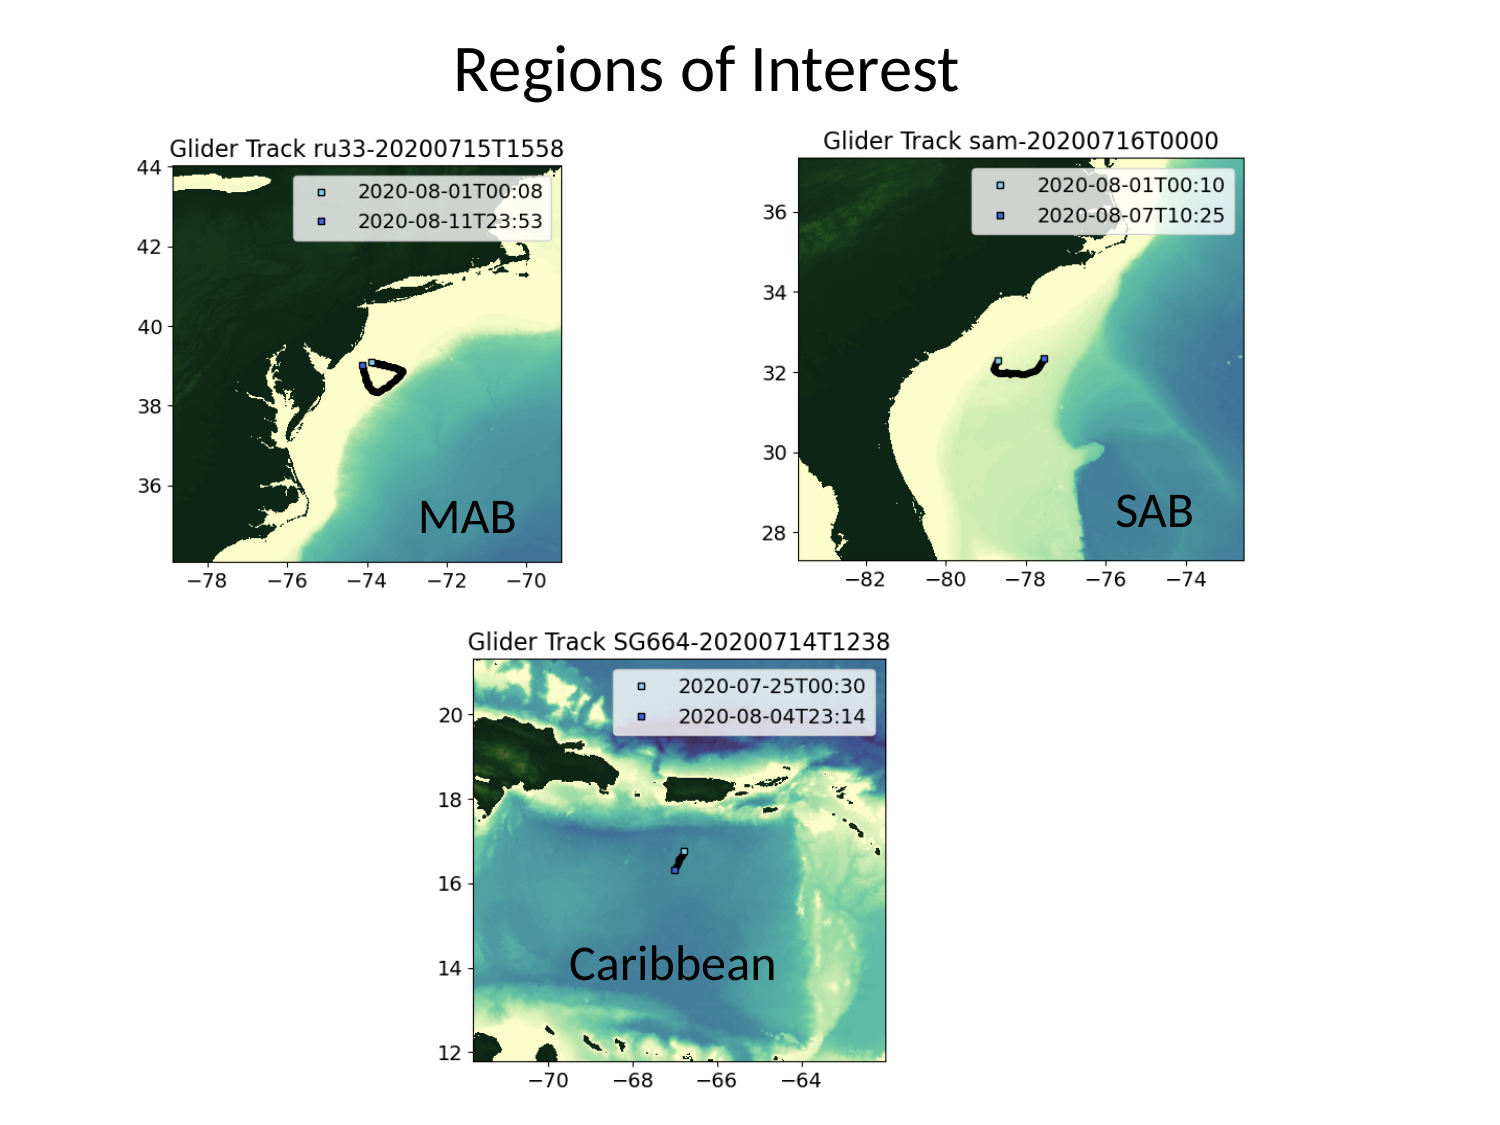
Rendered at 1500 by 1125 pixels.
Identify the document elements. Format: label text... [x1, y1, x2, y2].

picture [751, 120, 1254, 601]
text_box Regions of Interest [439, 16, 976, 112]
picture [427, 621, 901, 1102]
picture [120, 121, 589, 602]
